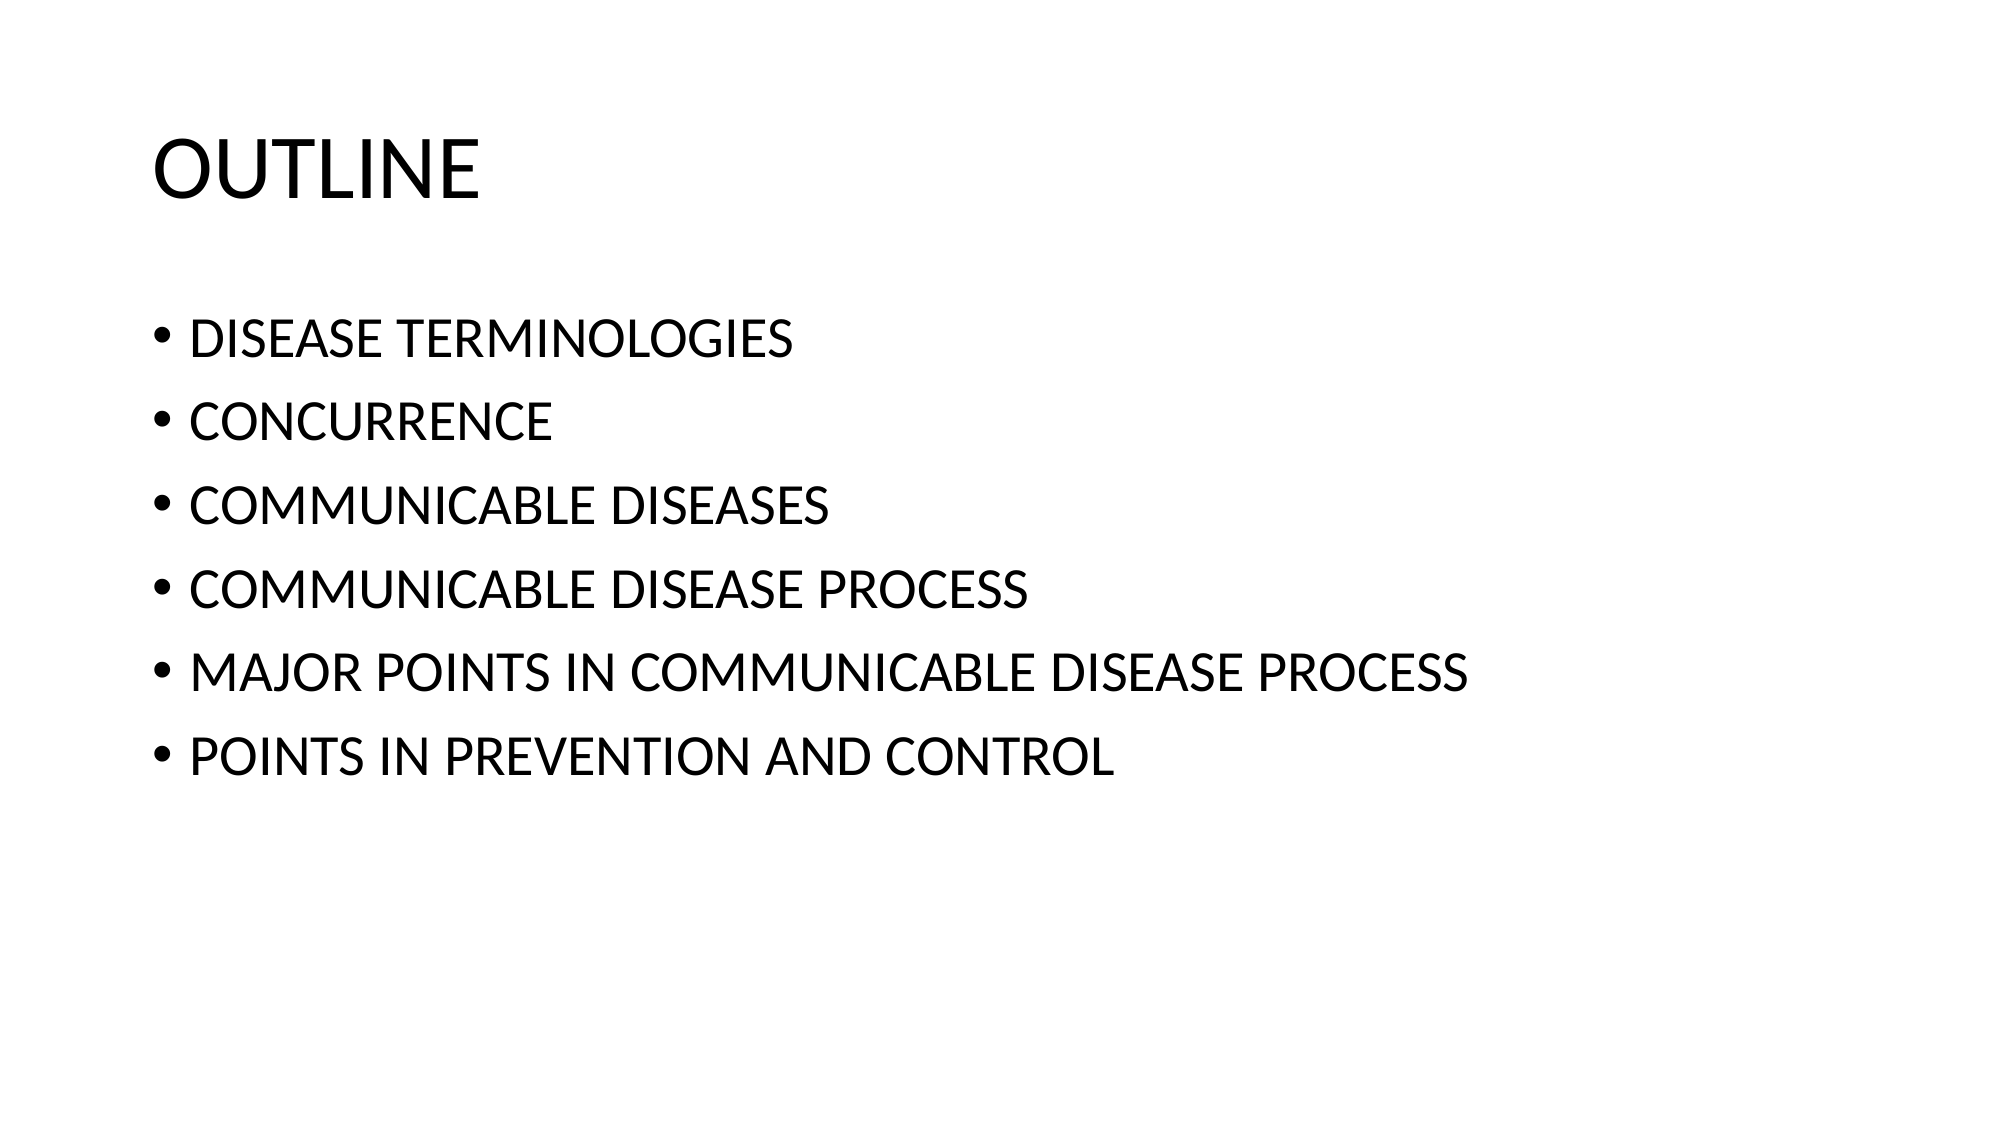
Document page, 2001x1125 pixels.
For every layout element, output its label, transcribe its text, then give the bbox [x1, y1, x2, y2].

list DISEASE TERMINOLOGIES CONCURRENCE COMMUNICABLE DISEASES COMMUNICABLE DISEASE PROCESS MAJOR POINTS IN COMMUNICABLE DISEASE PROCESS POINTS IN PREVENTION AND CONTROL [137, 299, 1863, 1014]
title OUTLINE [137, 59, 1863, 278]
